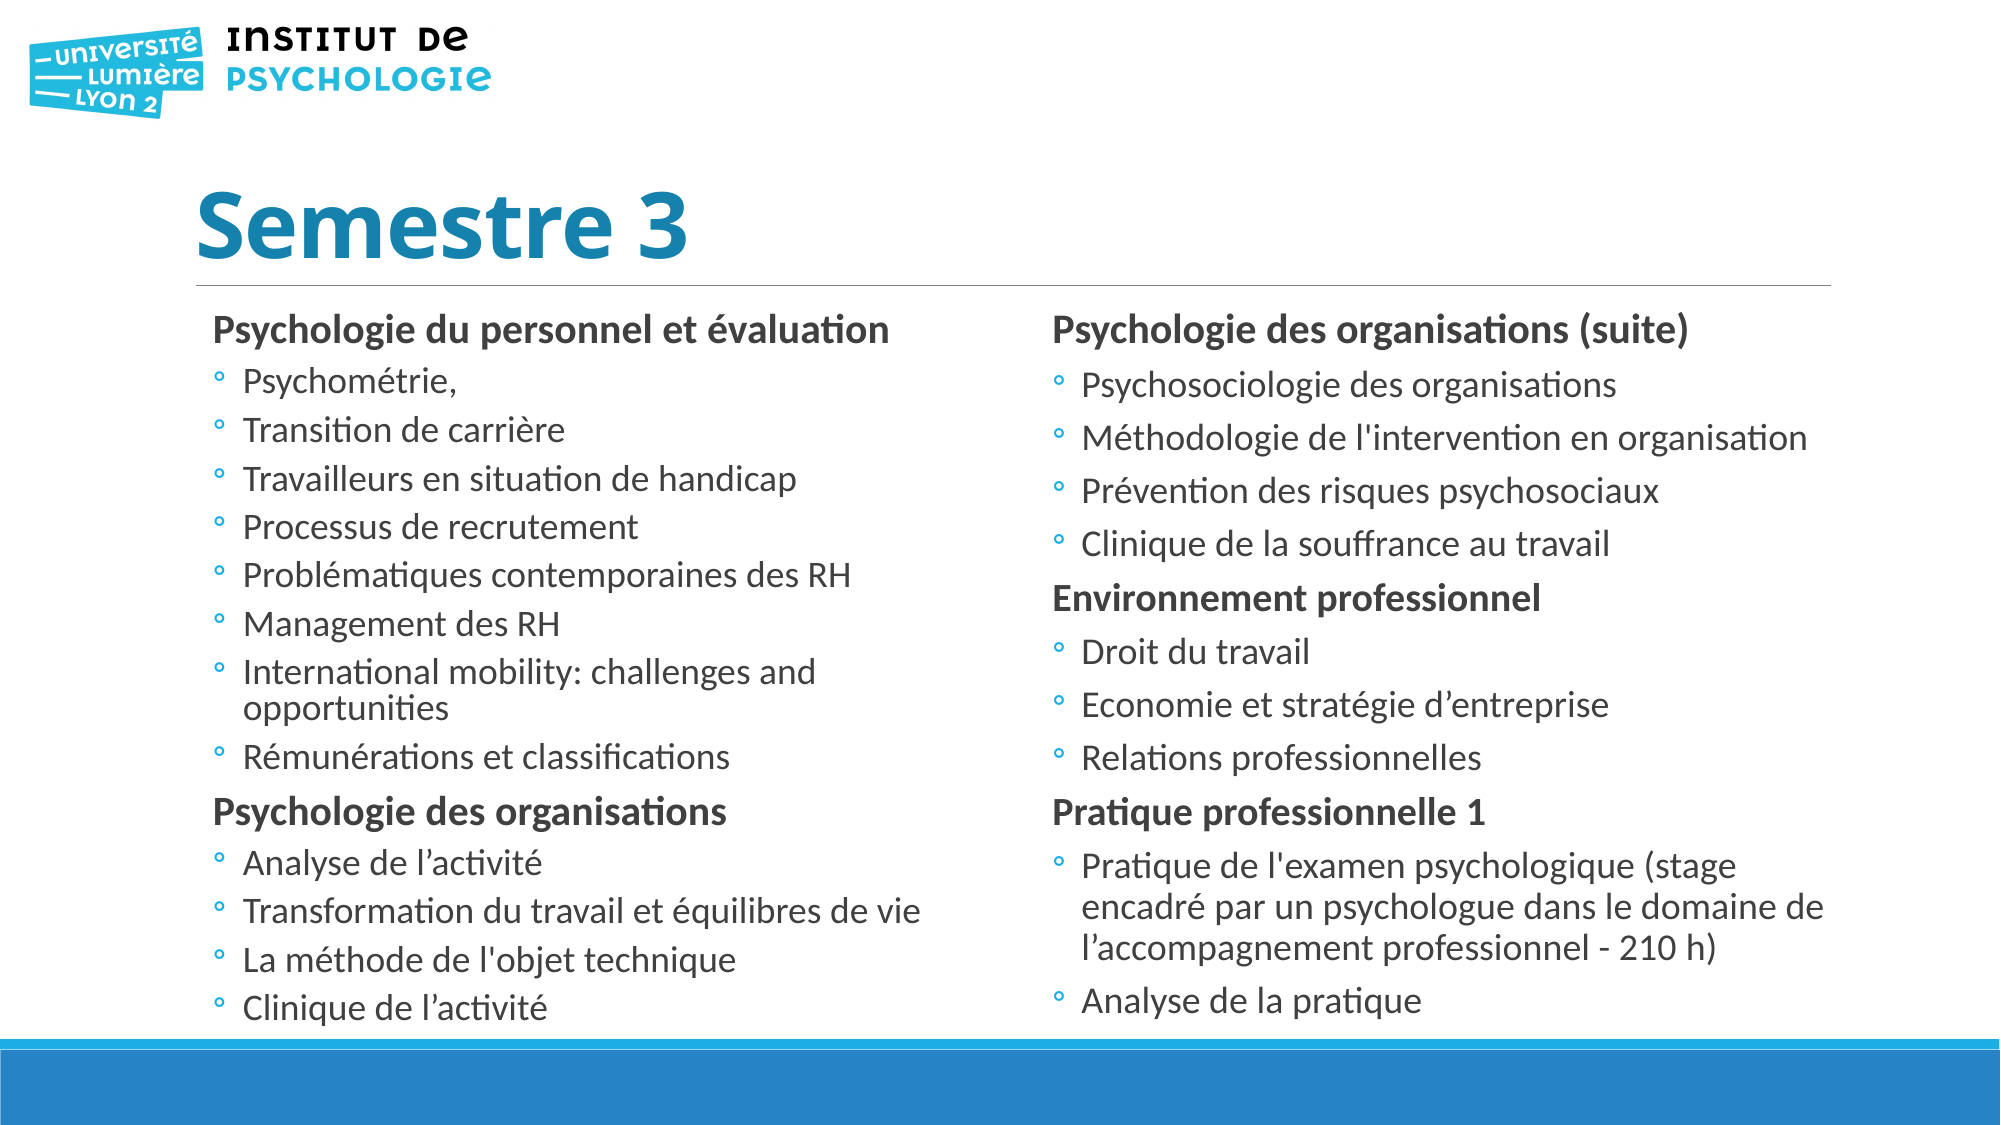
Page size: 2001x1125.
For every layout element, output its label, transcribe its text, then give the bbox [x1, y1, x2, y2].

picture [19, 12, 502, 129]
text_box Psychologie des organisations (suite) Psychosociologie des organisations Méthodologie de l'intervention en organisation Prévention des risques psychosociaux Clinique de la souffrance au travail Environnement professionnel Droit du travail Economie et stratégie d’entreprise Relations professionnelles Pratique professionnelle 1 Pratique de l'examen psychologique (stage encadré par un psychologue dans le domaine de l’accompagnement professionnel - 210 h) Analyse de la pratique [1020, 300, 1830, 1044]
title Semestre 3 [180, 47, 1830, 285]
list Psychologie du personnel et évaluation Psychométrie, Transition de carrière Travailleurs en situation de handicap Processus de recrutement Problématiques contemporaines des RH Management des RH International mobility: challenges and opportunities Rémunérations et classifications Psychologie des organisations Analyse de l’activité Transformation du travail et équilibres de vie La méthode de l'objet technique Clinique de l’activité [180, 300, 989, 1125]
